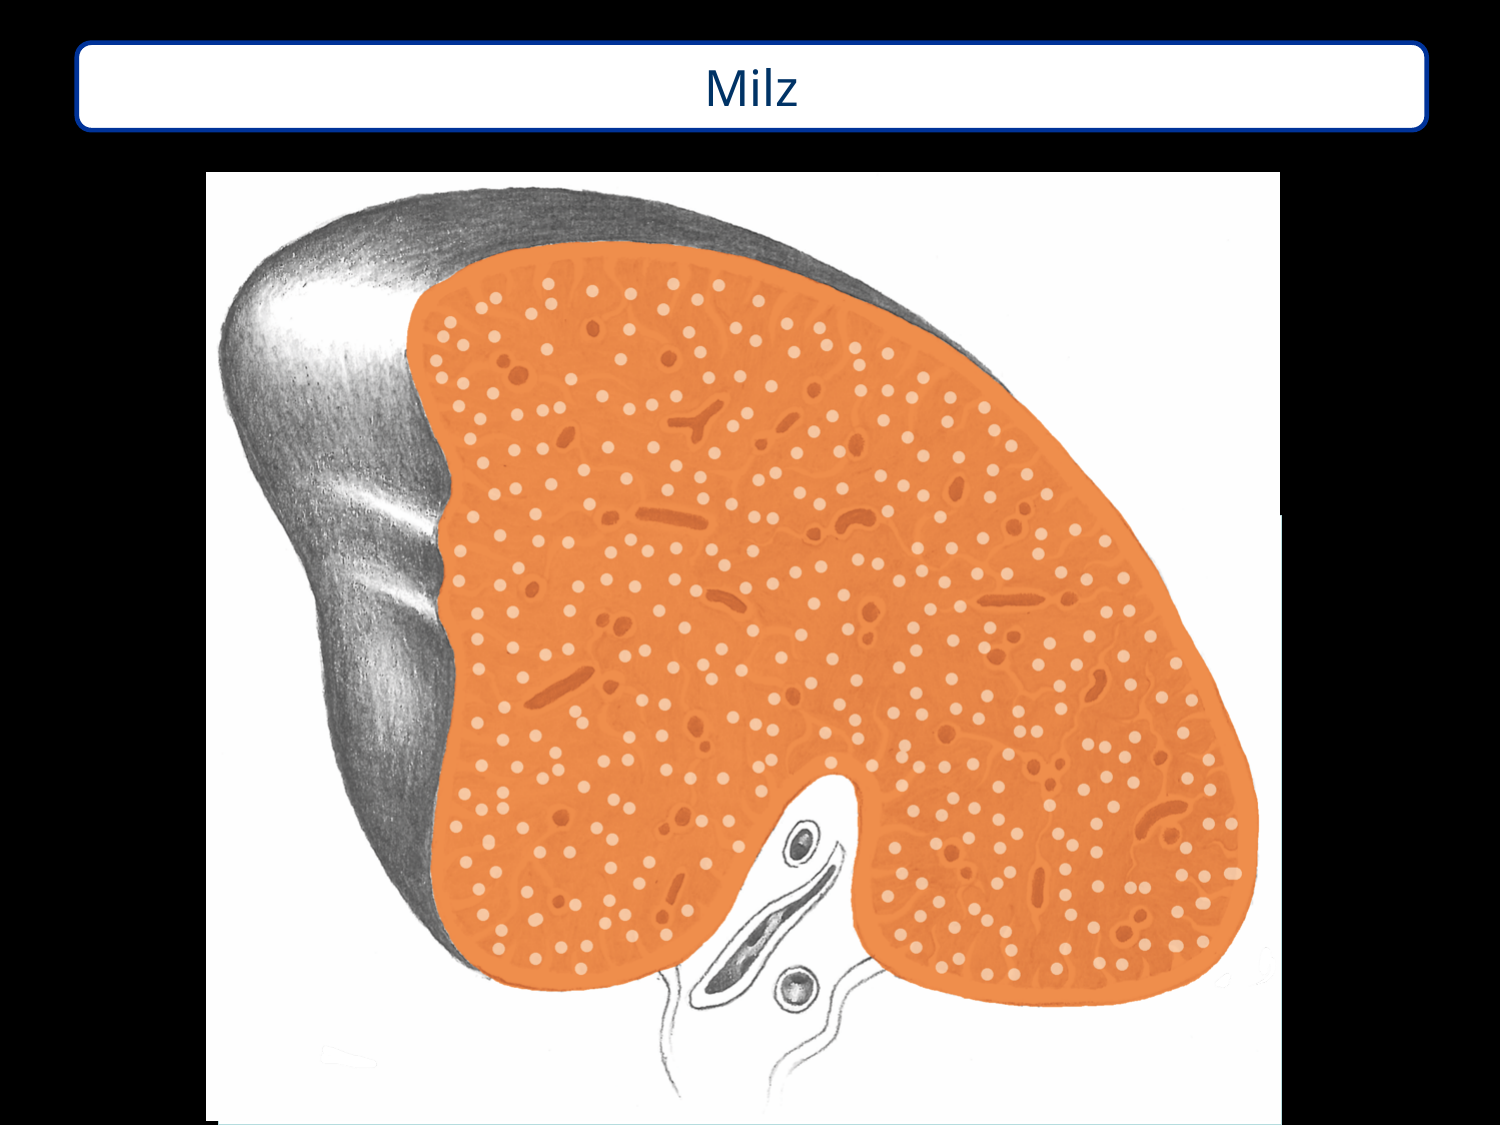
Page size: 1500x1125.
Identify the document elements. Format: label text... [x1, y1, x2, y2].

picture [206, 172, 1280, 1121]
text_box Milz [76, 42, 1427, 131]
